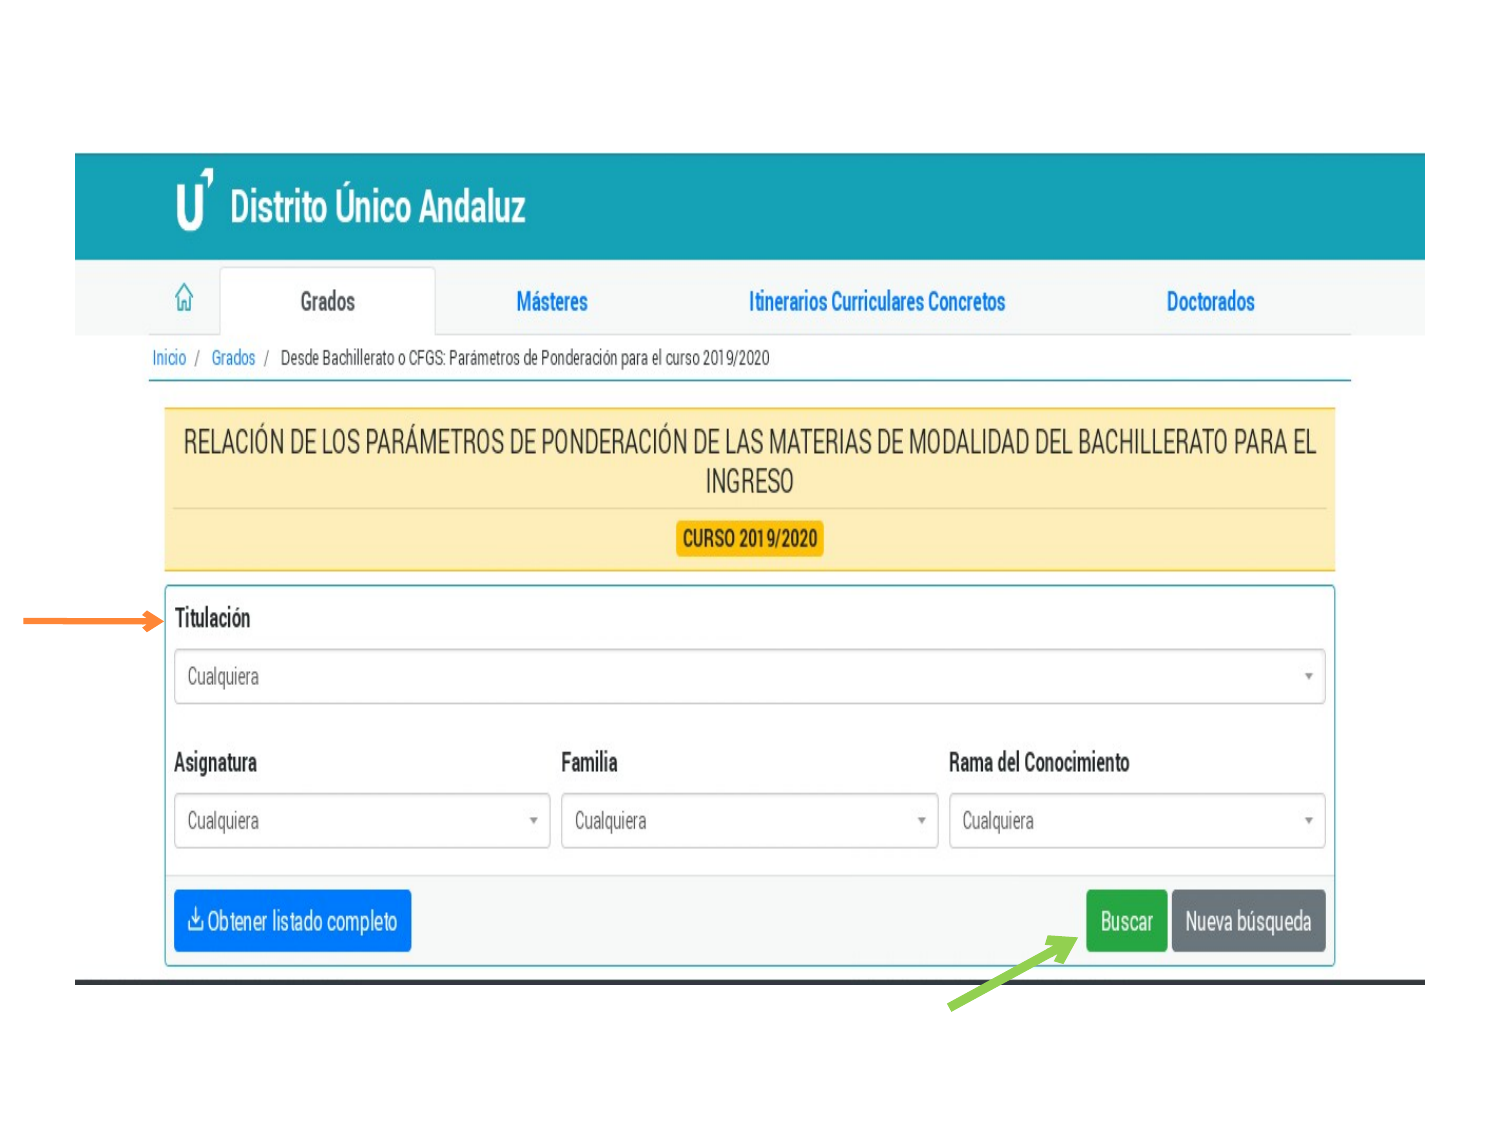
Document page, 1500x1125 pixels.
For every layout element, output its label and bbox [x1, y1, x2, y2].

text_box [948, 937, 1079, 1008]
picture [74, 152, 1426, 985]
